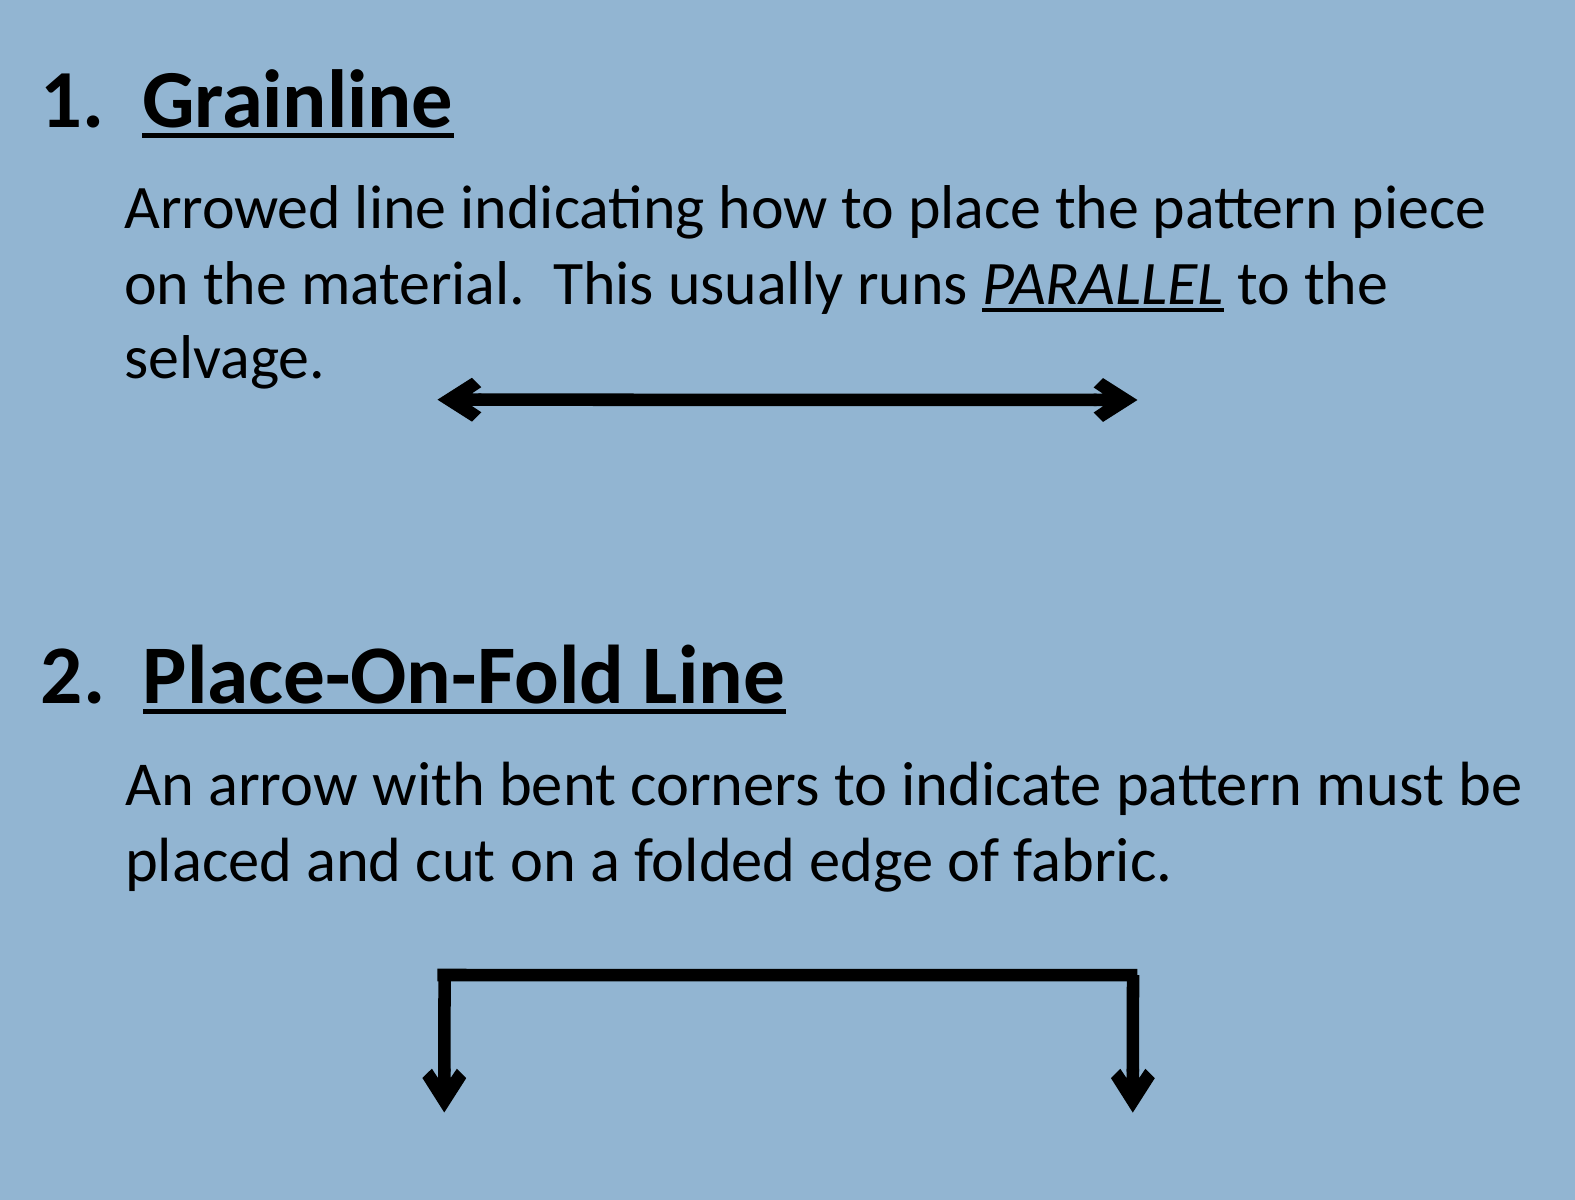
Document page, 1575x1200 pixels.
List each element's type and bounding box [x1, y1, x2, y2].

text_box [24, 37, 1551, 401]
text_box [24, 612, 1551, 1113]
